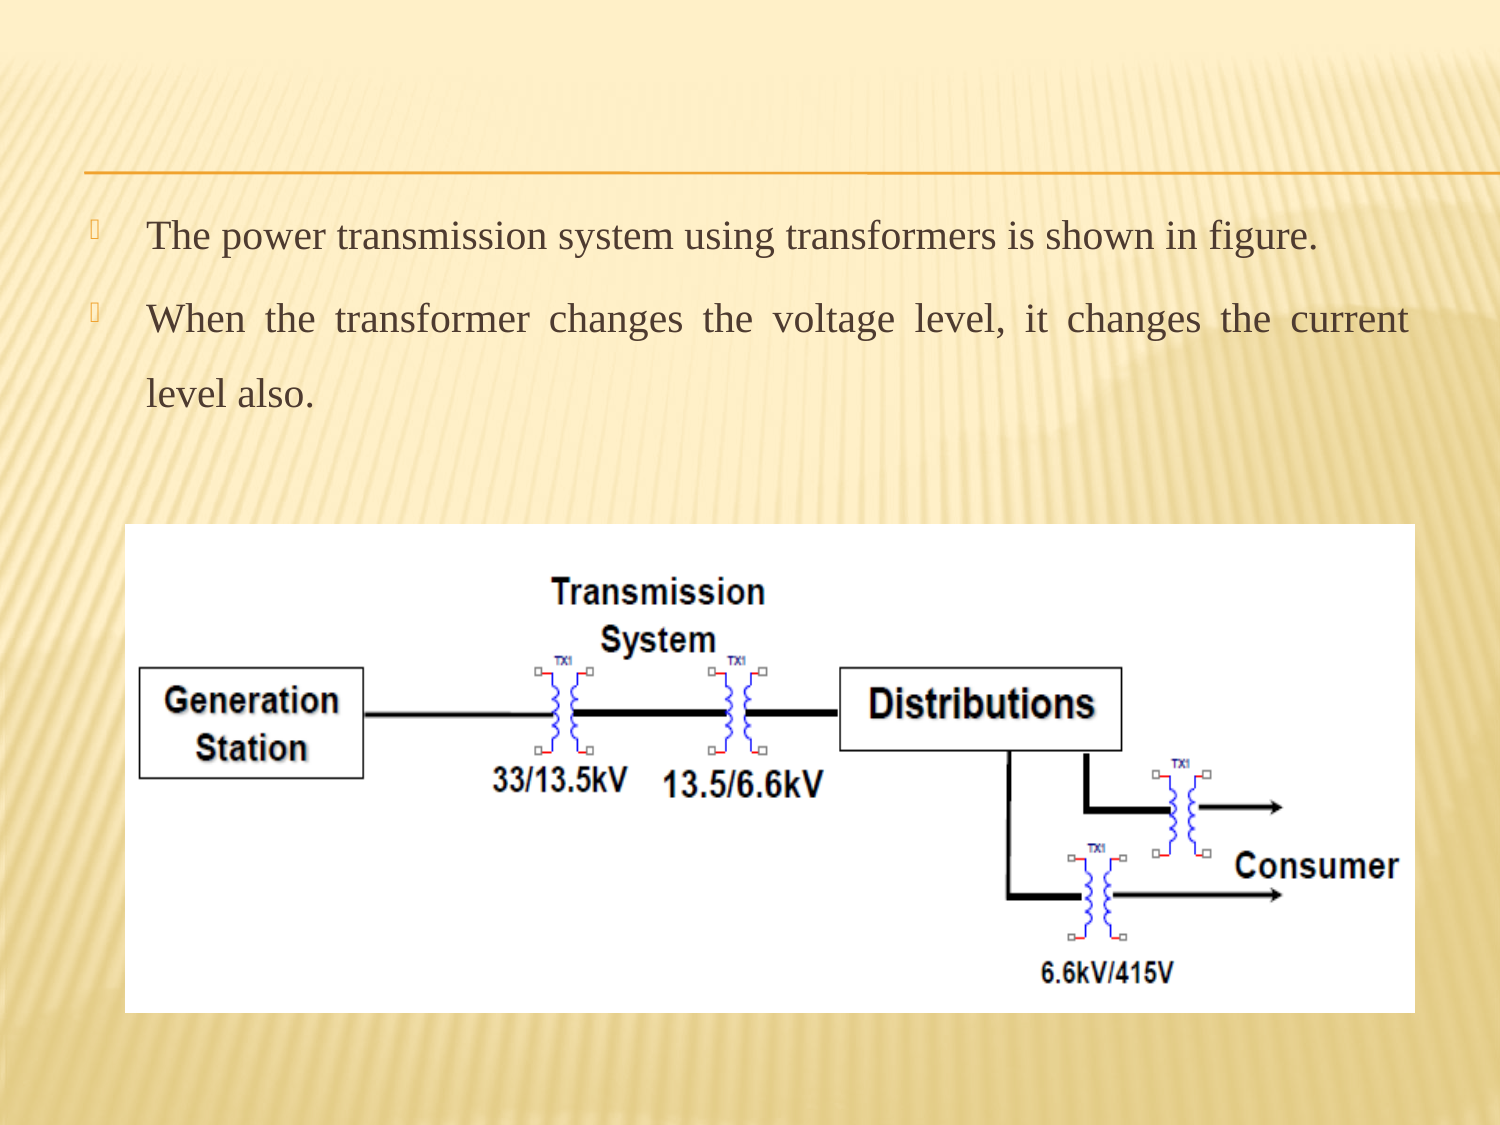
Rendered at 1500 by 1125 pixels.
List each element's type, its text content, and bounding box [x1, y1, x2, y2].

list The power transmission system using transformers is shown in figure. When the transformer changes the voltage level, it changes the current level also. [75, 174, 1425, 525]
picture [124, 524, 1415, 1013]
